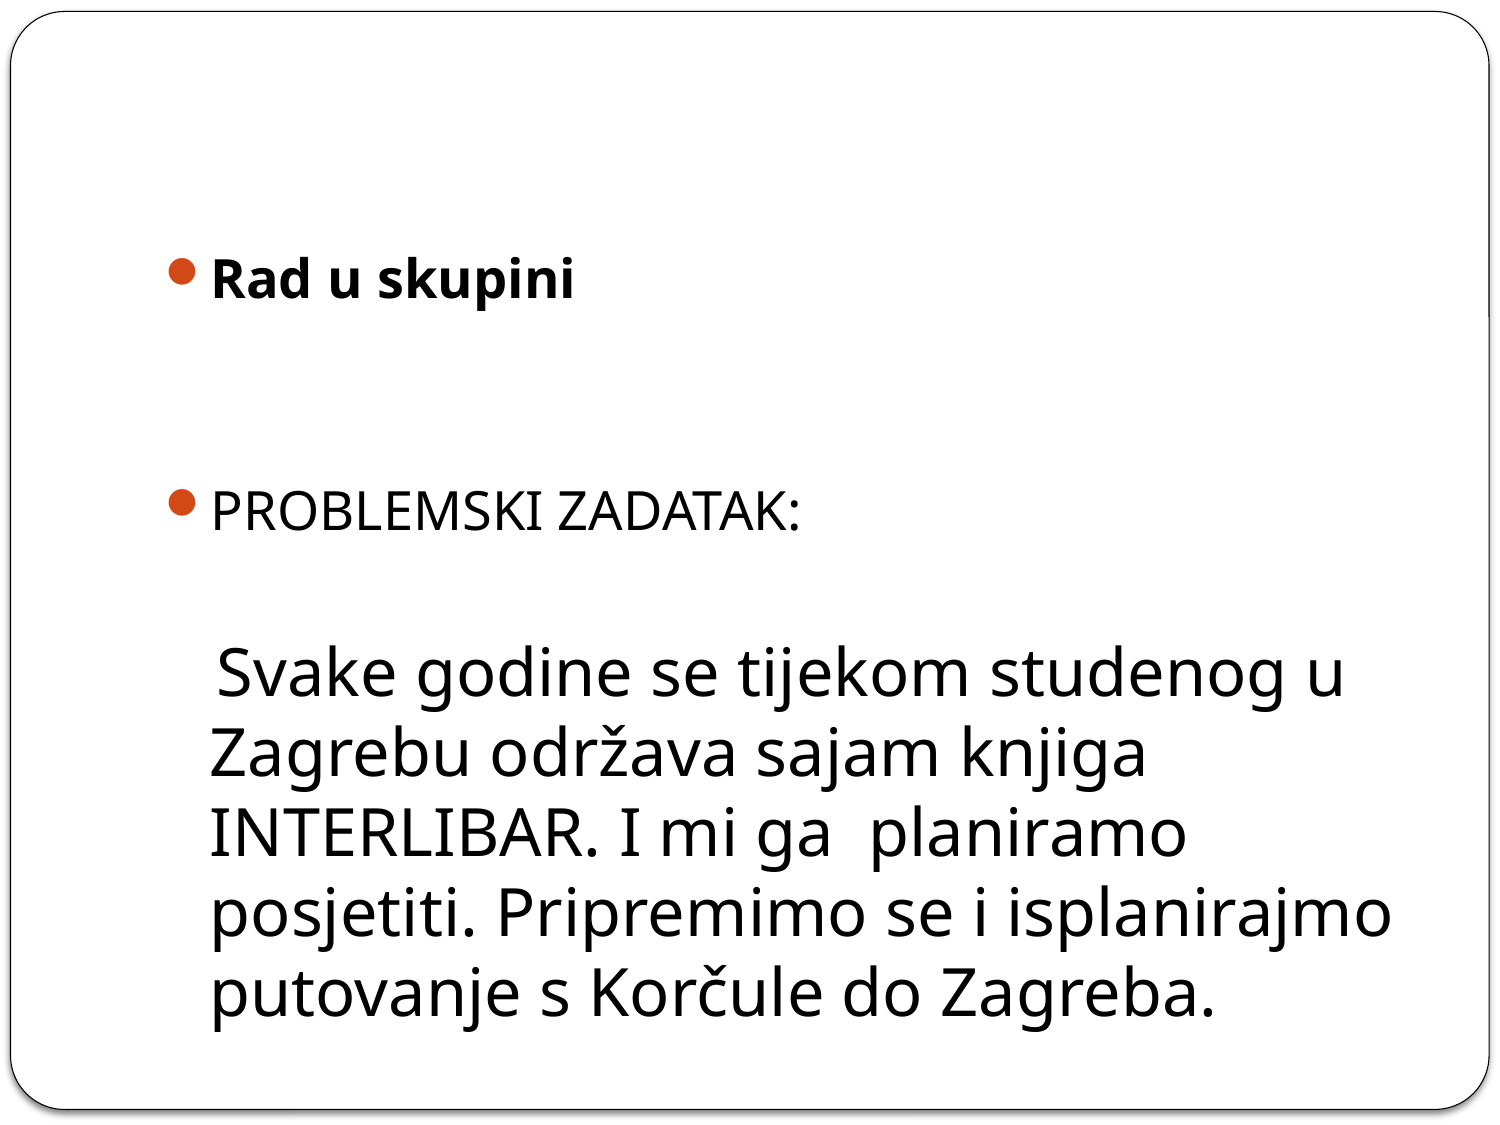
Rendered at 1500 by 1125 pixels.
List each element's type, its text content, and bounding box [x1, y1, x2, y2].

list Rad u skupini PROBLEMSKI ZADATAK: Svake godine se tijekom studenog u Zagrebu održava sajam knjiga INTERLIBAR. I mi ga planiramo posjetiti. Pripremimo se i isplanirajmo putovanje s Korčule do Zagreba. [150, 237, 1425, 988]
